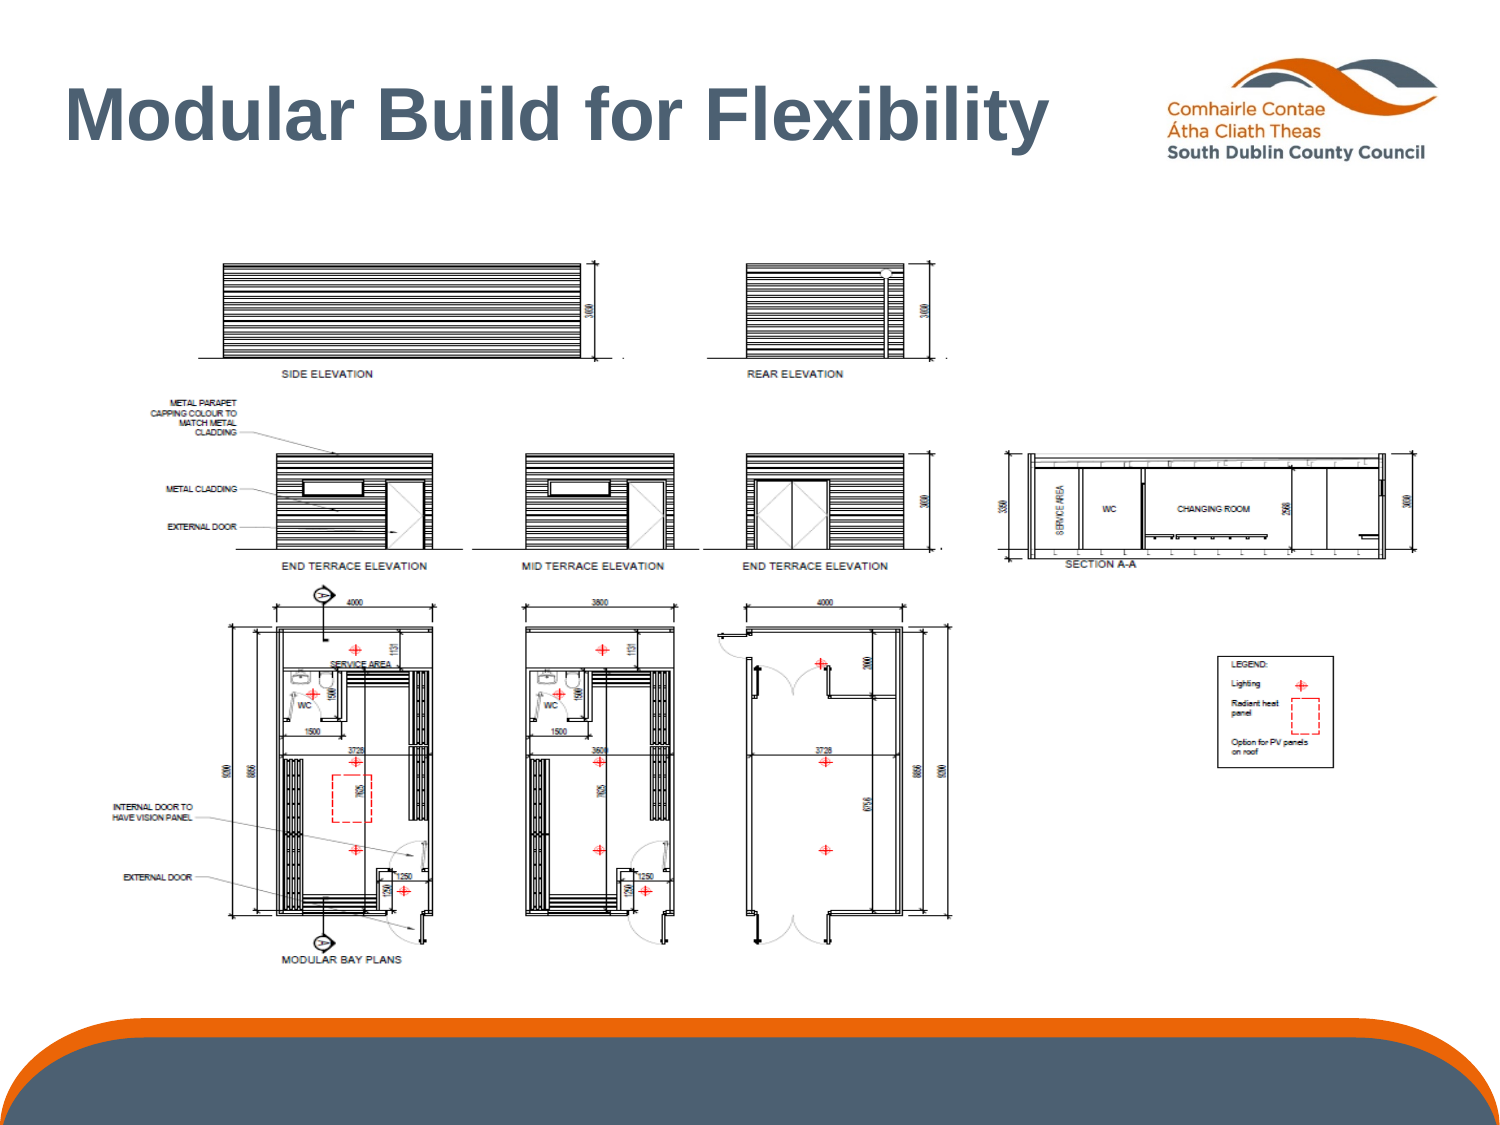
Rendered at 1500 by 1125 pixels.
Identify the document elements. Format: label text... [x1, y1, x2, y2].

title Modular Build for Flexibility [62, 64, 1100, 213]
picture [62, 1, 1494, 976]
